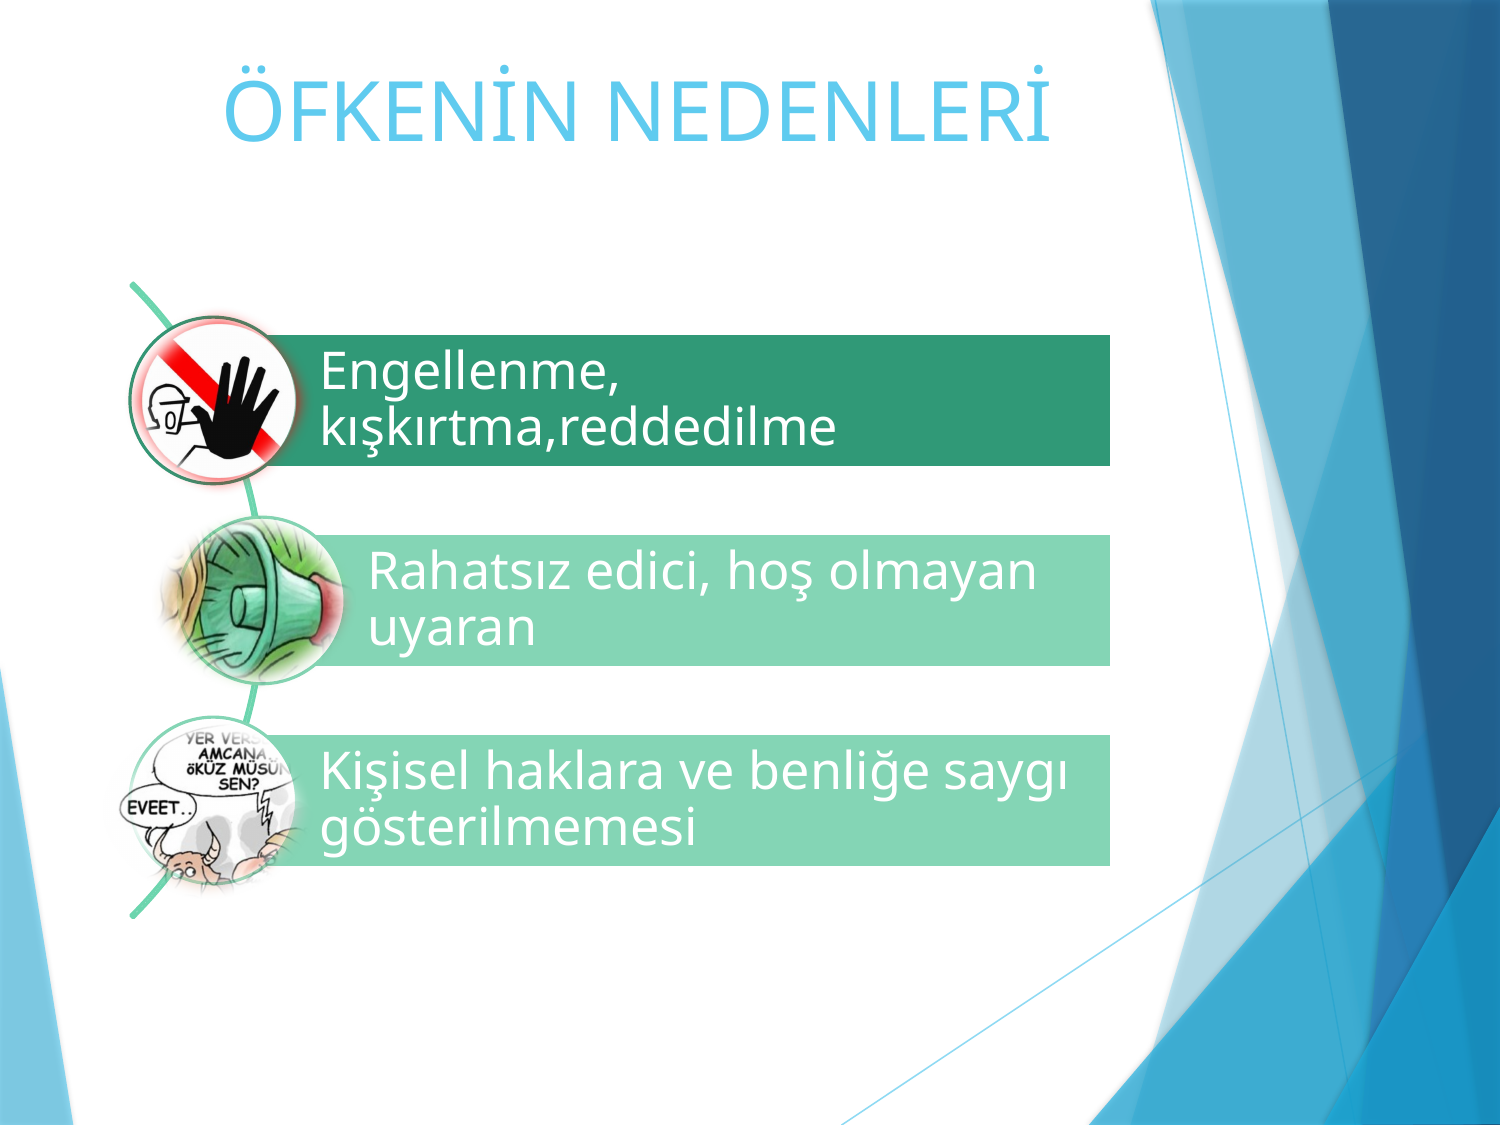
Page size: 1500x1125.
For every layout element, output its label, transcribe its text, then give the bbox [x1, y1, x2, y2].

picture [146, 507, 361, 696]
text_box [120, 266, 1122, 935]
picture [120, 302, 318, 500]
title ÖFKENİN NEDENLERİ [206, 50, 1248, 268]
picture [98, 715, 318, 903]
